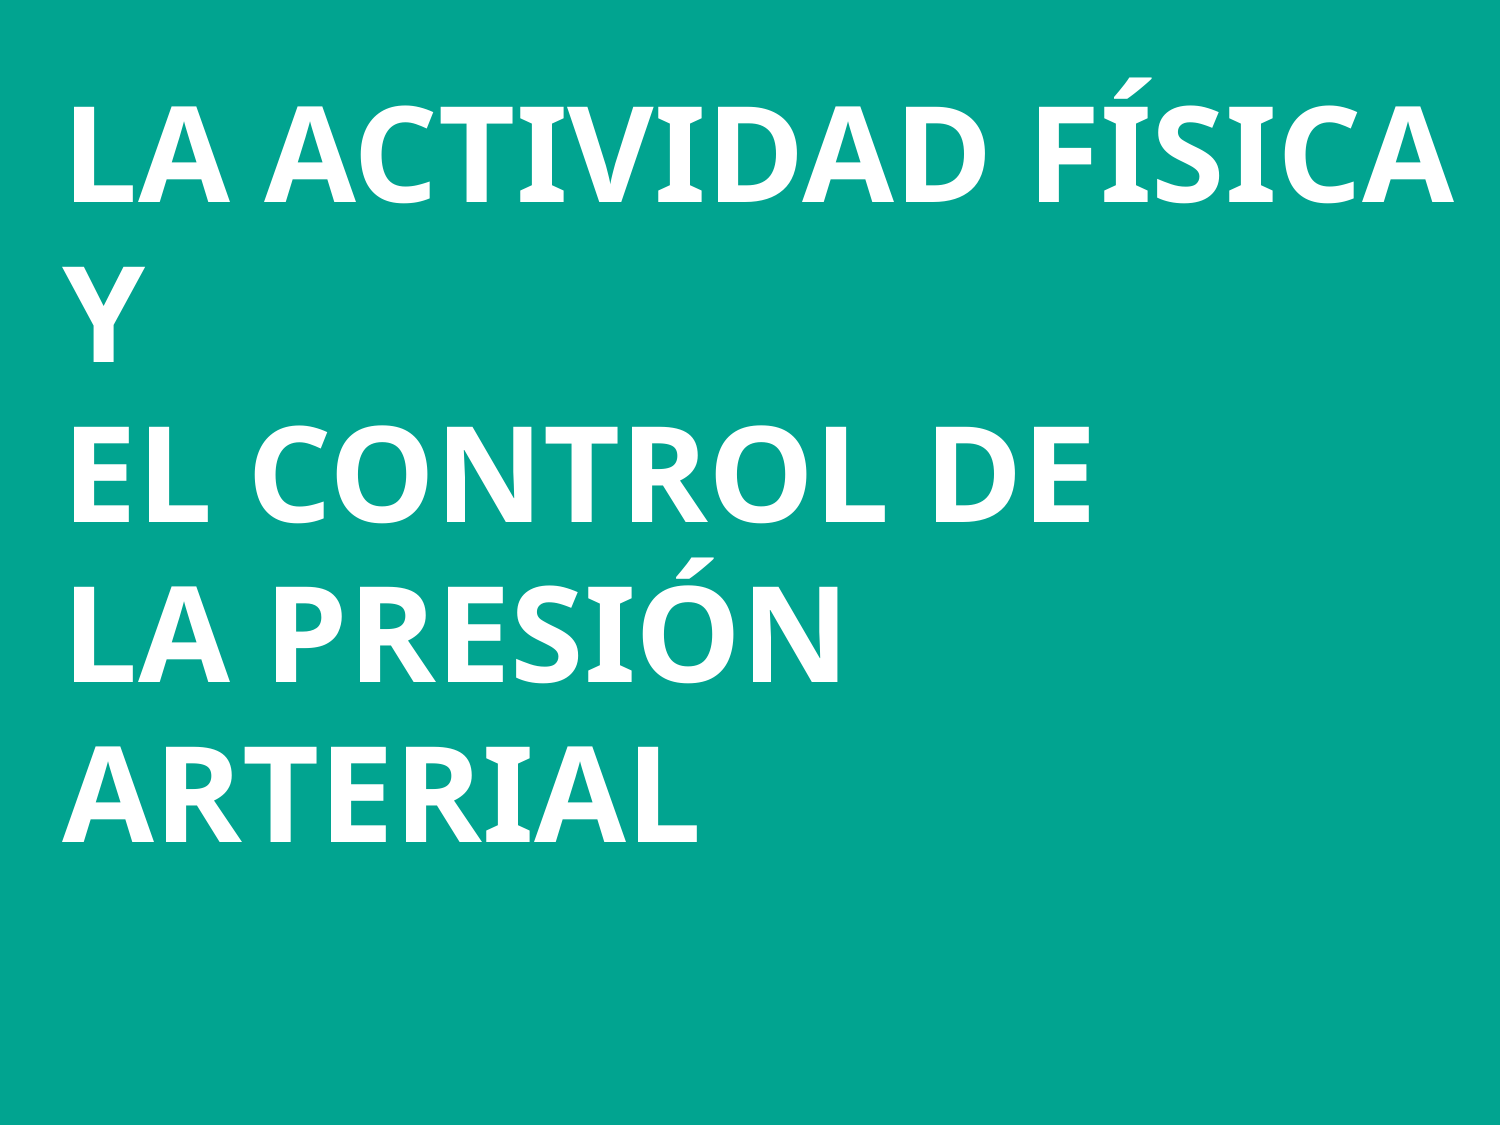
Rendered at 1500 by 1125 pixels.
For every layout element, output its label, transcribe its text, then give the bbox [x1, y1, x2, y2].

title La actividad física y el control de la presión arterial [47, 61, 1481, 331]
